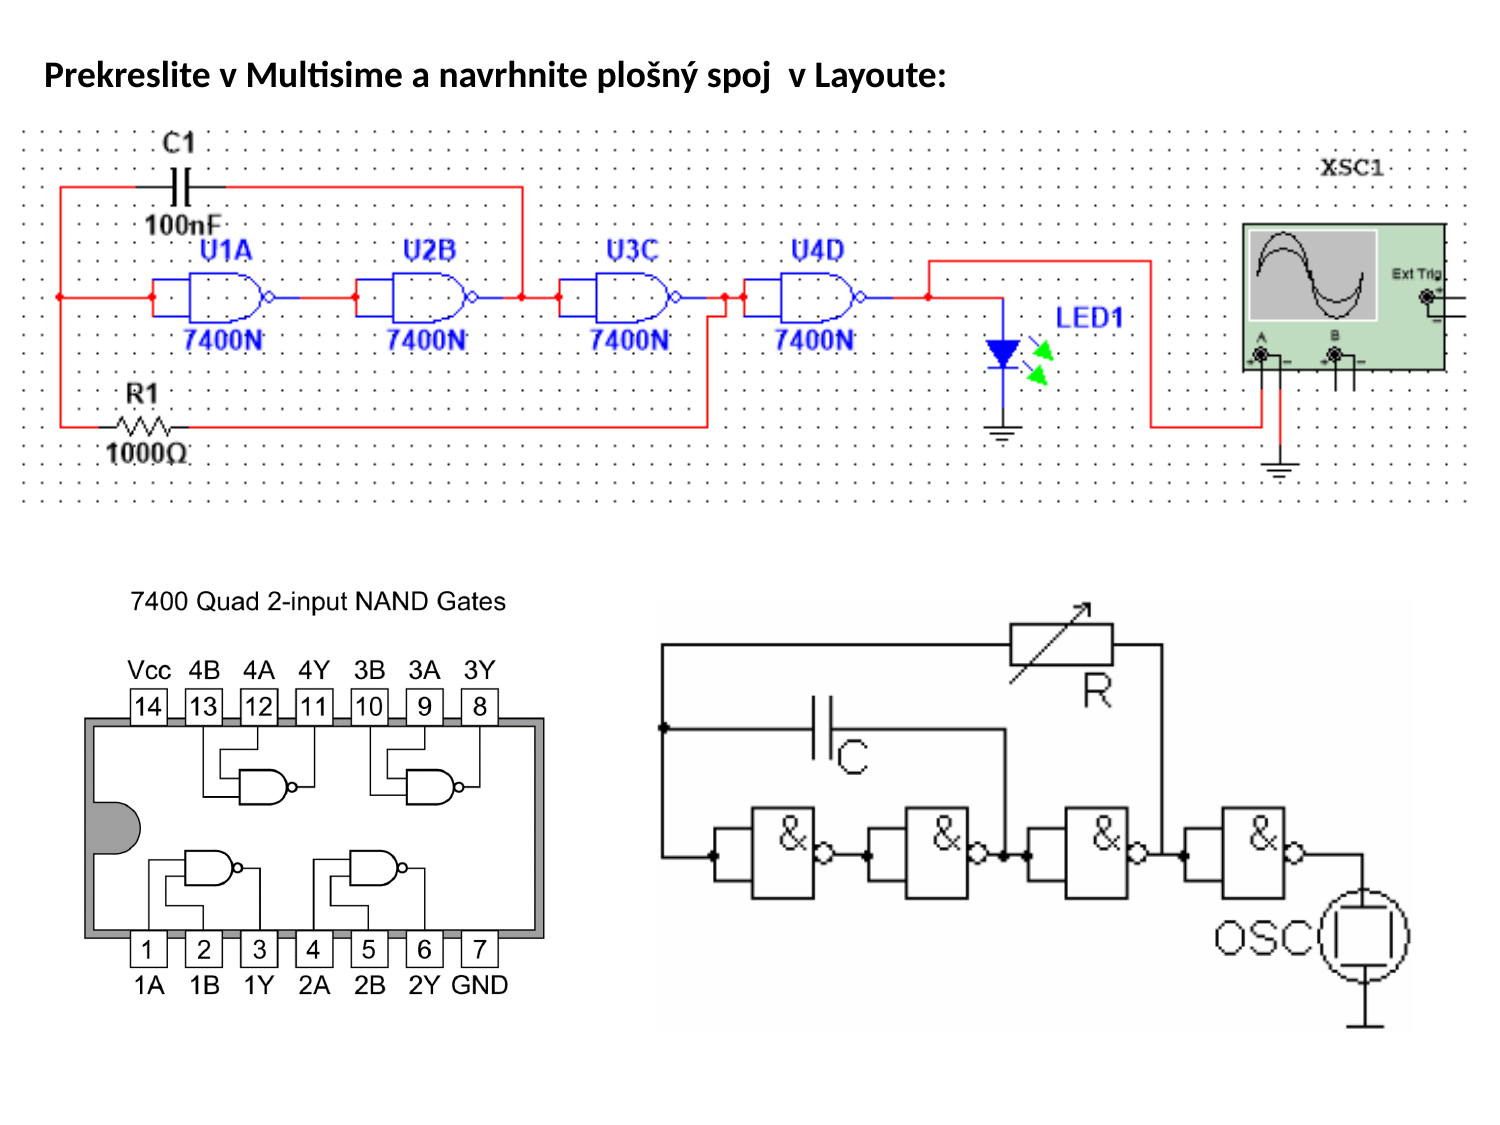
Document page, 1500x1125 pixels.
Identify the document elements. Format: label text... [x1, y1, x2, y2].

text_box Prekreslite v Multisime a navrhnite plošný spoj v Layoute: [29, 42, 1465, 103]
picture [17, 125, 1483, 508]
picture [655, 597, 1412, 1033]
picture [52, 562, 574, 1031]
